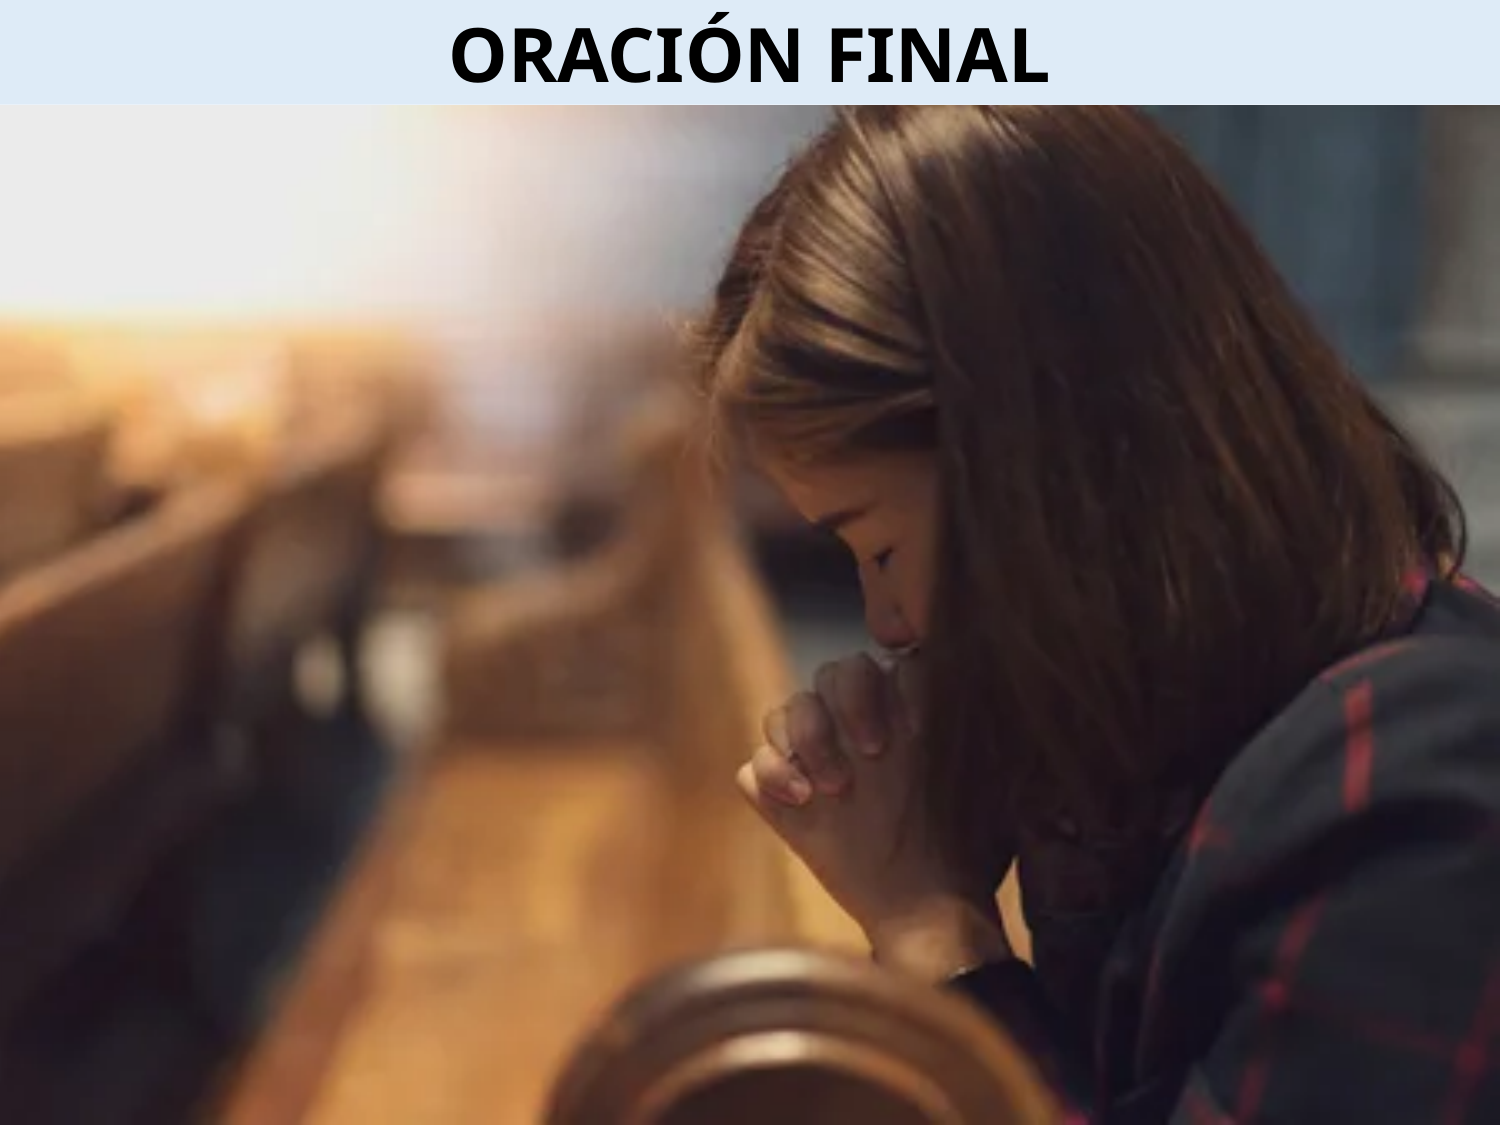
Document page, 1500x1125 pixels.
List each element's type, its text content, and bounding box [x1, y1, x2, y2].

picture [0, 105, 1500, 1125]
text_box ORACIÓN FINAL [0, 0, 1500, 105]
